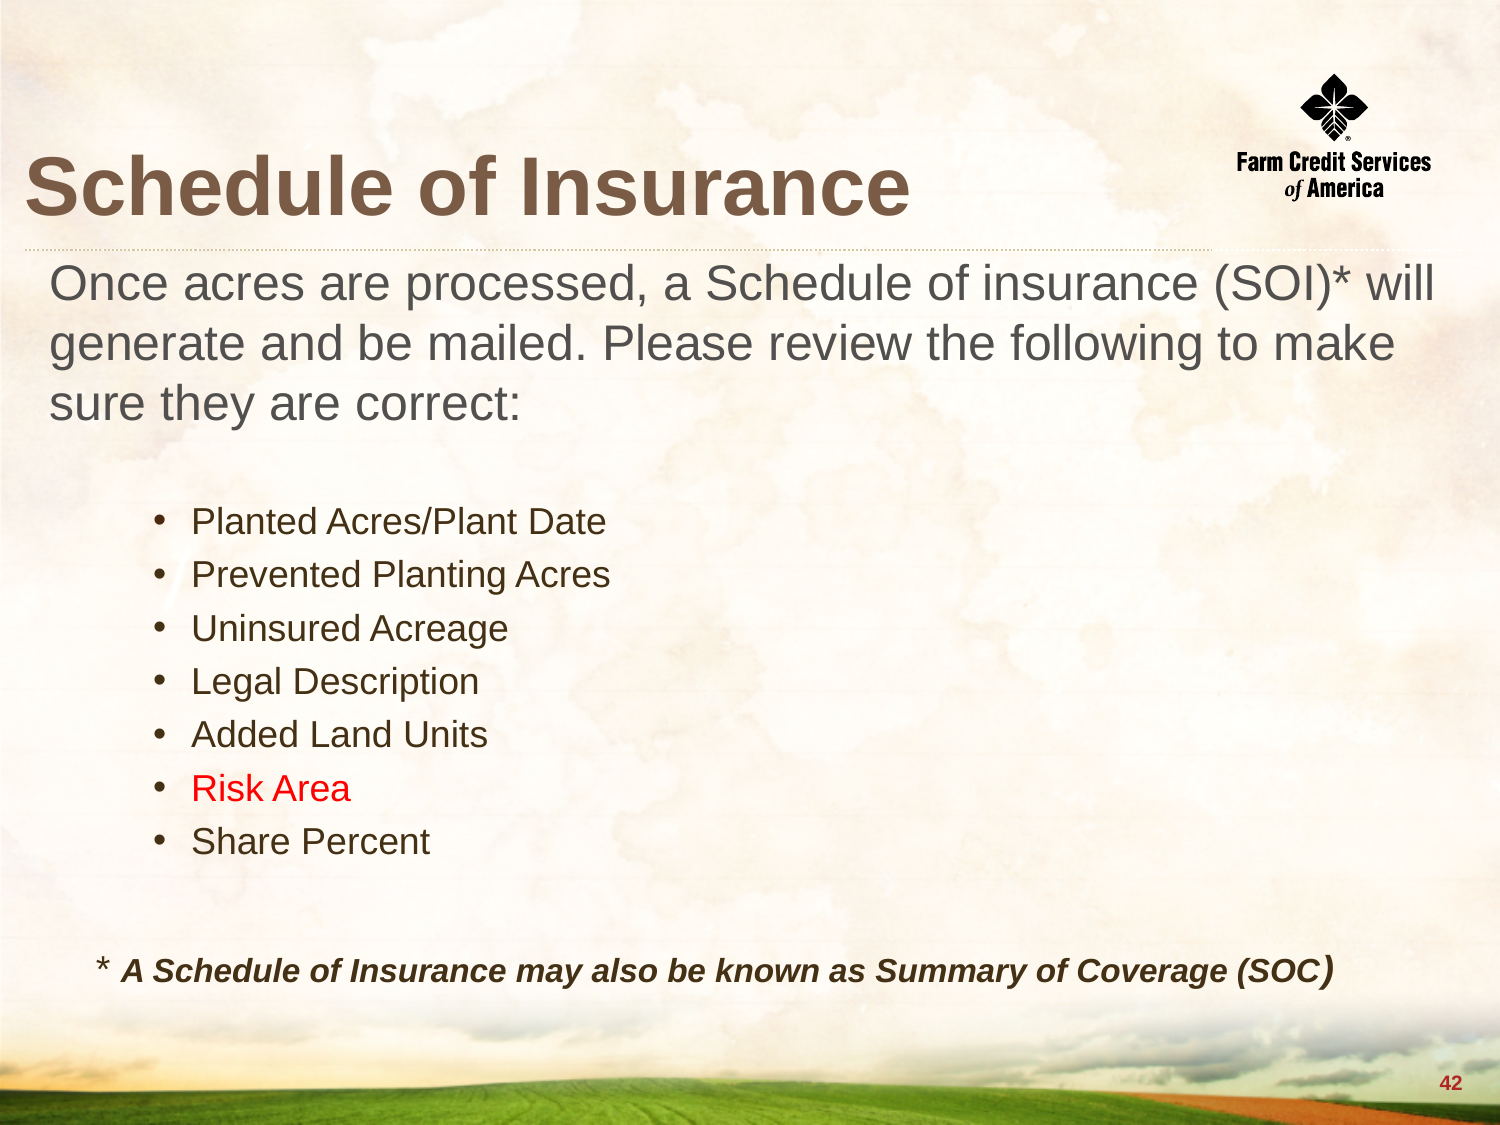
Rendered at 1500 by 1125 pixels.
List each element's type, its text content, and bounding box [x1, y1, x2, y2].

title Schedule of Insurance [24, 24, 1213, 233]
picture [0, 0, 1500, 1125]
slide_number 41 [1374, 1062, 1463, 1096]
list Once acres are processed, a Schedule of insurance (SOI)* will generate and be mailed. Please review the following to make sure they are correct: Planted Acres/Plant Date Prevented Planting Acres Uninsured Acreage Legal Description Added Land Units Risk Area Share Percent * A Schedule of Insurance may also be known as Summary of Coverage (SOC) [49, 250, 1445, 1001]
